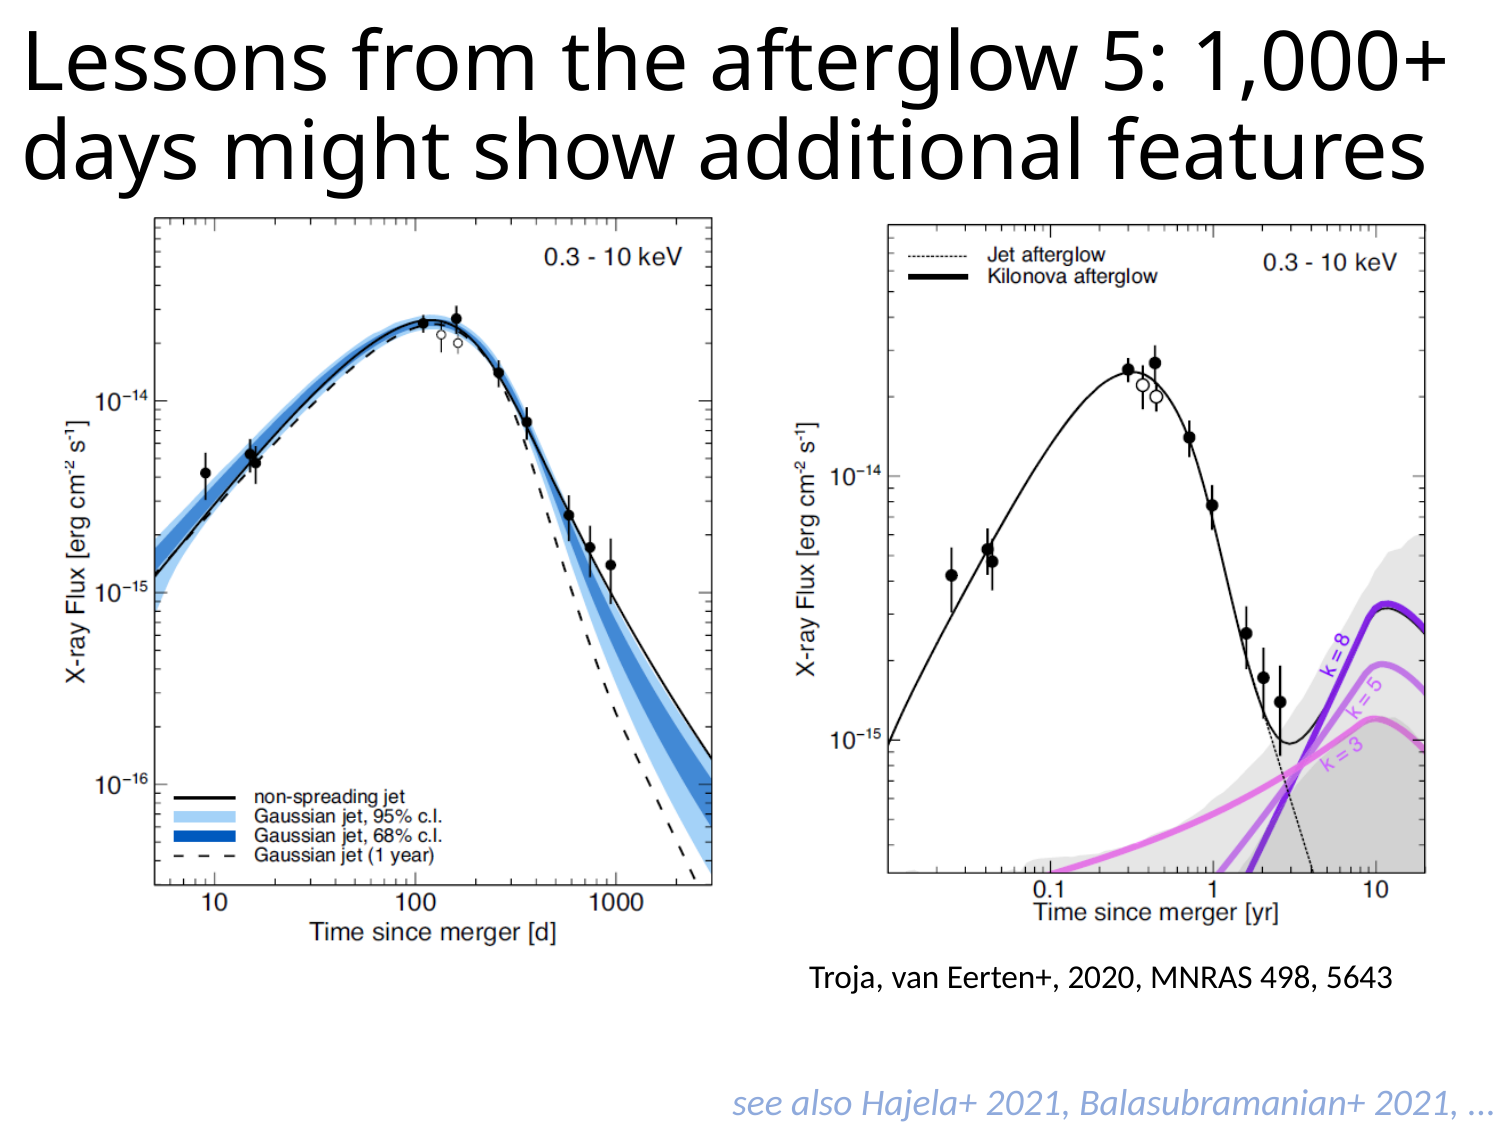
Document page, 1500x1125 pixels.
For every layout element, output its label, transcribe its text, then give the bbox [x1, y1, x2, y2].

title Lessons from the afterglow 5: 1,000+ days might show additional features [6, 0, 1469, 218]
text_box Troja, van Eerten+, 2020, MNRAS 498, 5643 [794, 948, 1409, 1003]
text_box see also Hajela+ 2021, Balasubramanian+ 2021, ... [717, 1071, 1500, 1125]
picture [42, 207, 740, 962]
picture [763, 207, 1440, 943]
